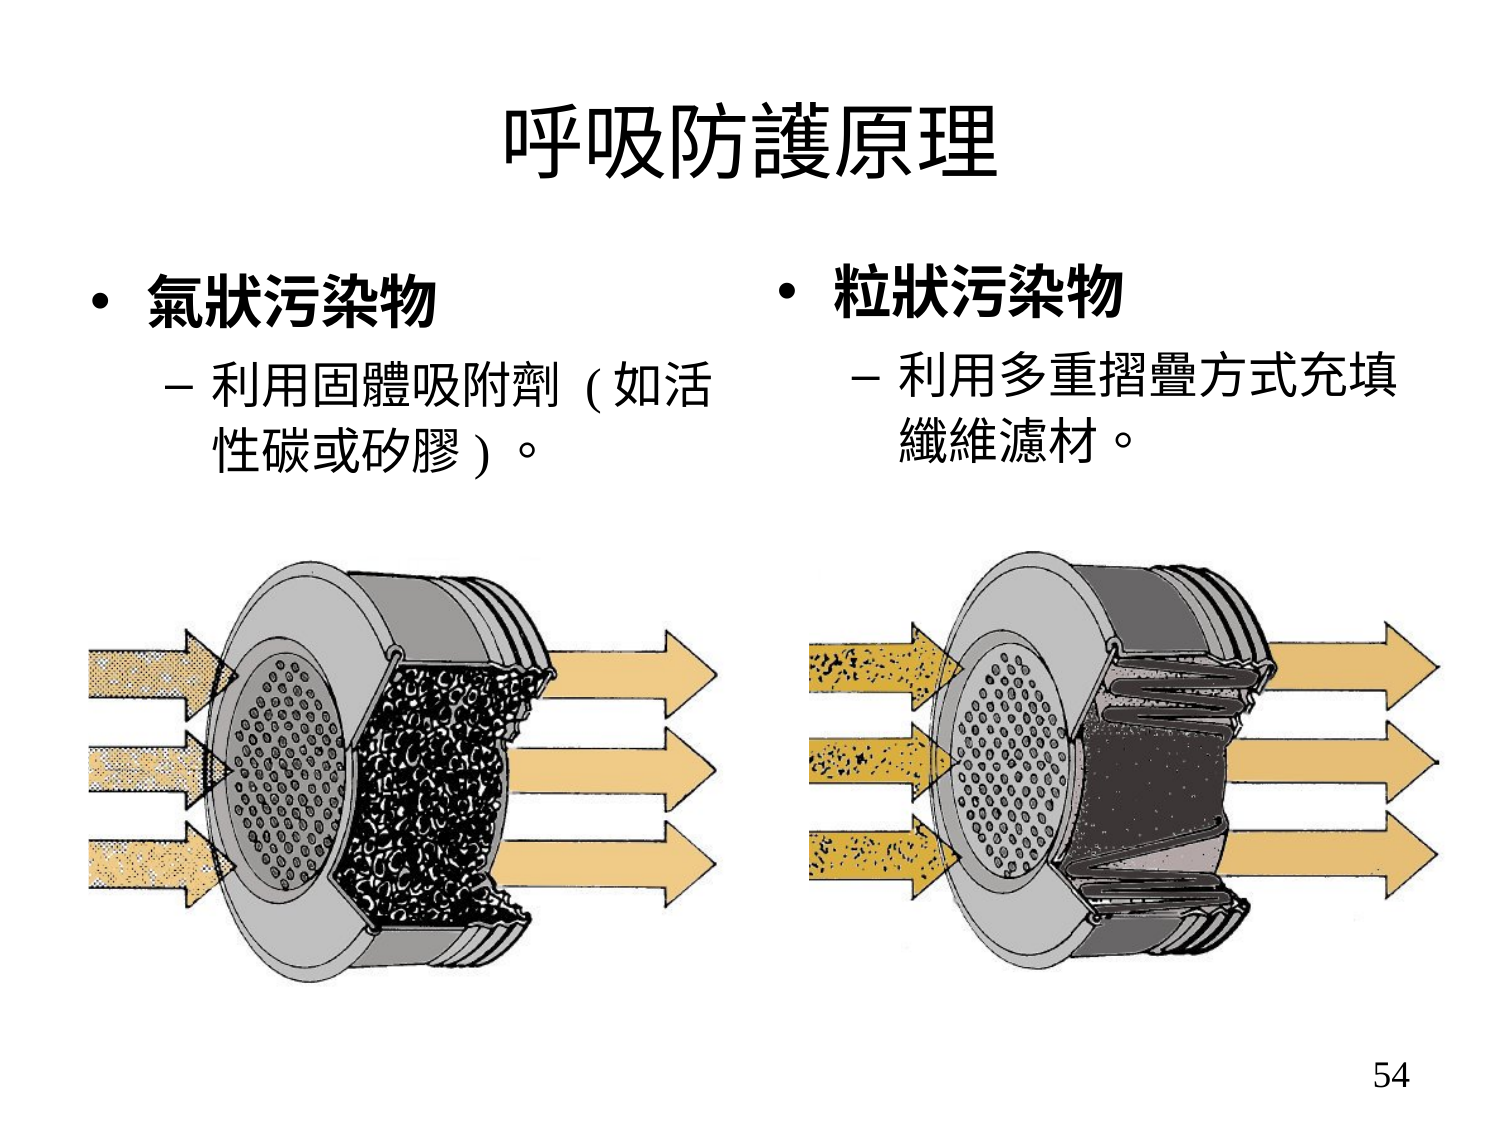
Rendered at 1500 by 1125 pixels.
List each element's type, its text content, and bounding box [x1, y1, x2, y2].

list 粒狀污染物 利用多重摺疊方式充填纖維濾材。 [761, 243, 1425, 478]
list 氣狀污染物 利用固體吸附劑 (如活性碳或矽膠)。 [75, 239, 738, 504]
title 呼吸防護原理 [75, 45, 1425, 233]
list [88, 550, 737, 988]
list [808, 550, 1462, 977]
slide_number 54 [1074, 1042, 1425, 1103]
